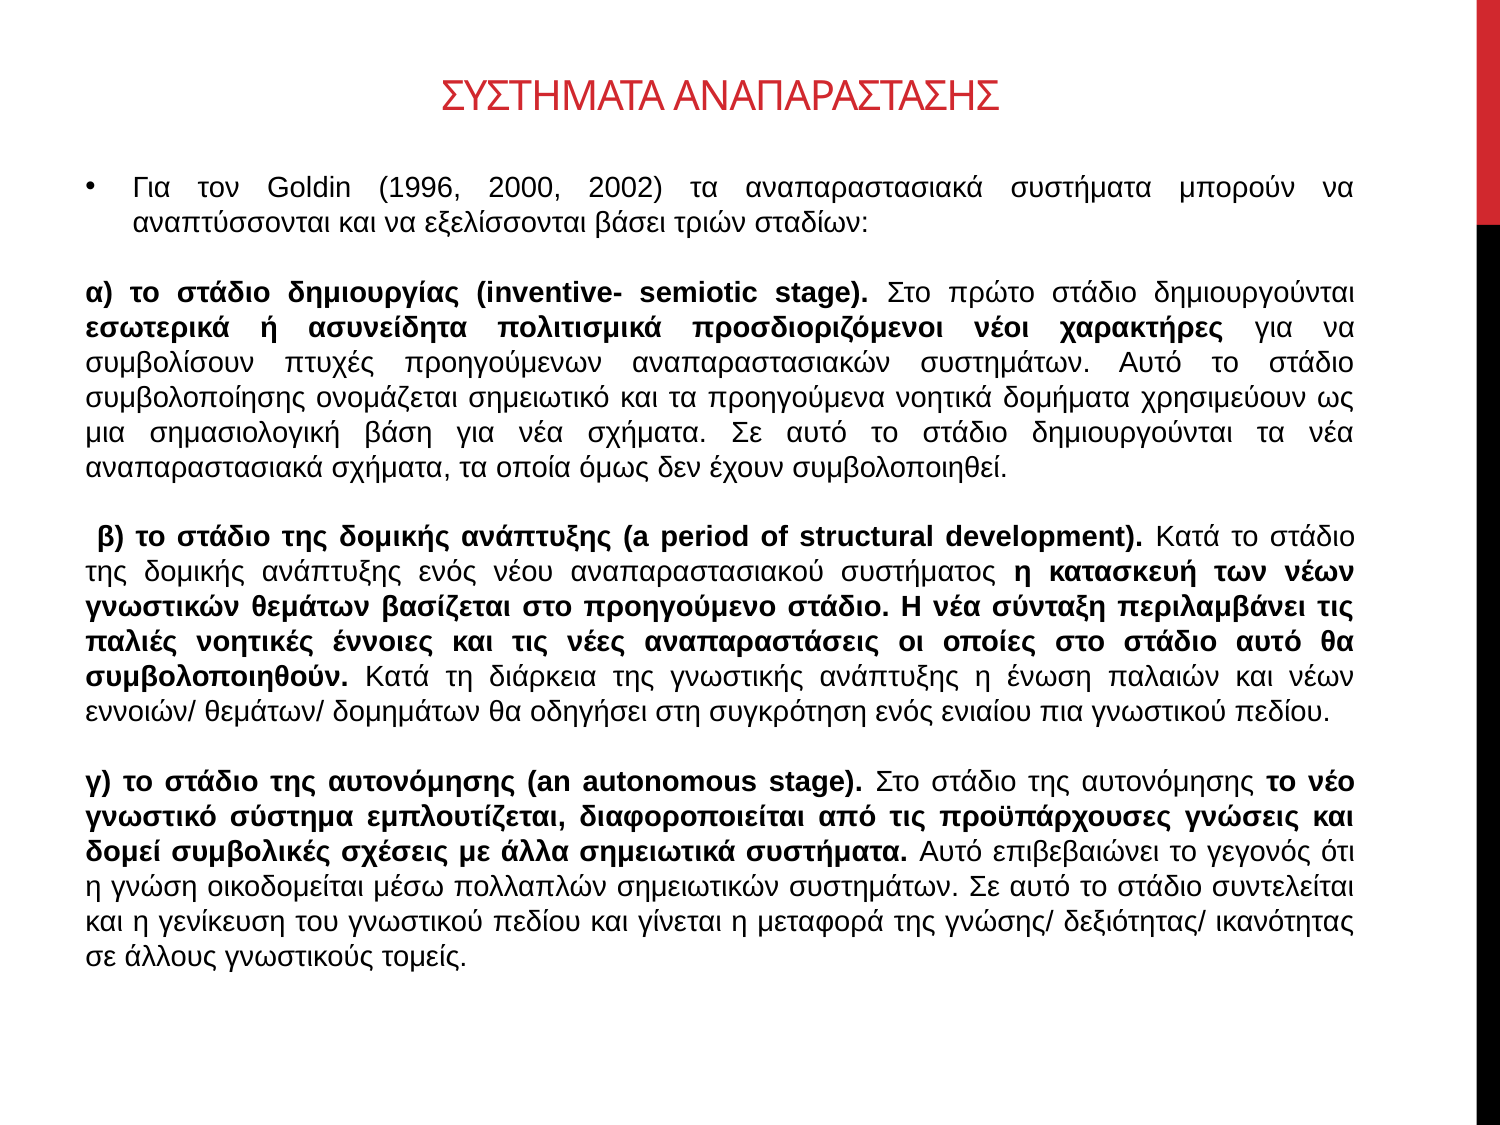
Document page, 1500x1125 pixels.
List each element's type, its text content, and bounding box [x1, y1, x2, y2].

text_box Για τον Goldin (1996, 2000, 2002) τα αναπαραστασιακά συστήματα μπορούν να αναπτύσσονται και να εξελίσσονται βάσει τριών σταδίων: α) το στάδιο δημιουργίας (inventive- semiotic stage). Στο πρώτο στάδιο δημιουργούνται εσωτερικά ή ασυνείδητα πολιτισμικά προσδιοριζόμενοι νέοι χαρακτήρες για να συμβολίσουν πτυχές προηγούμενων αναπαραστασιακών συστημάτων. Αυτό το στάδιο συμβολοποίησης ονομάζεται σημειωτικό και τα προηγούμενα νοητικά δομήματα χρησιμεύουν ως μια σημασιολογική βάση για νέα σχήματα. Σε αυτό το στάδιο δημιουργούνται τα νέα αναπαραστασιακά σχήματα, τα οποία όμως δεν έχουν συμβολοποιηθεί. β) το στάδιο της δομικής ανάπτυξης (a period of structural development). Κατά το στάδιο της δομικής ανάπτυξης ενός νέου αναπαραστασιακού συστήματος η κατασκευή των νέων γνωστικών θεμάτων βασίζεται στο προηγούμενο στάδιο. Η νέα σύνταξη περιλαμβάνει τις παλιές νοητικές έννοιες και τις νέες αναπαραστάσεις οι οποίες στο στάδιο αυτό θα συμβολοποιηθούν. Κατά τη διάρκεια της γνωστικής ανάπτυξης η ένωση παλαιών και νέων εννοιών/ θεμάτων/ δομημάτων θα οδηγήσει στη συγκρότηση ενός ενιαίου πια γνωστικού πεδίου. γ) το στάδιο της αυτονόμησης (an autonomous stage). Στο στάδιο της αυτονόμησης το νέο γνωστικό σύστημα εμπλουτίζεται, διαφοροποιείται από τις προϋπάρχουσες γνώσεις και δομεί συμβολικές σχέσεις με άλλα σημειωτικά συστήματα. Αυτό επιβεβαιώνει το γεγονός ότι η γνώση οικοδομείται μέσω πολλαπλών σημειωτικών συστημάτων. Σε αυτό το στάδιο συντελείται και η γενίκευση του γνωστικού πεδίου και γίνεται η μεταφορά της γνώσης/ δεξιότητας/ ικανότητας σε άλλους γνωστικούς τομείς. [70, 160, 1371, 980]
title ΣΥΣΤΗΜΑΤΑ ΑΝΑΠΑΡΑΣΤΑΣΗΣ [123, 0, 1317, 126]
